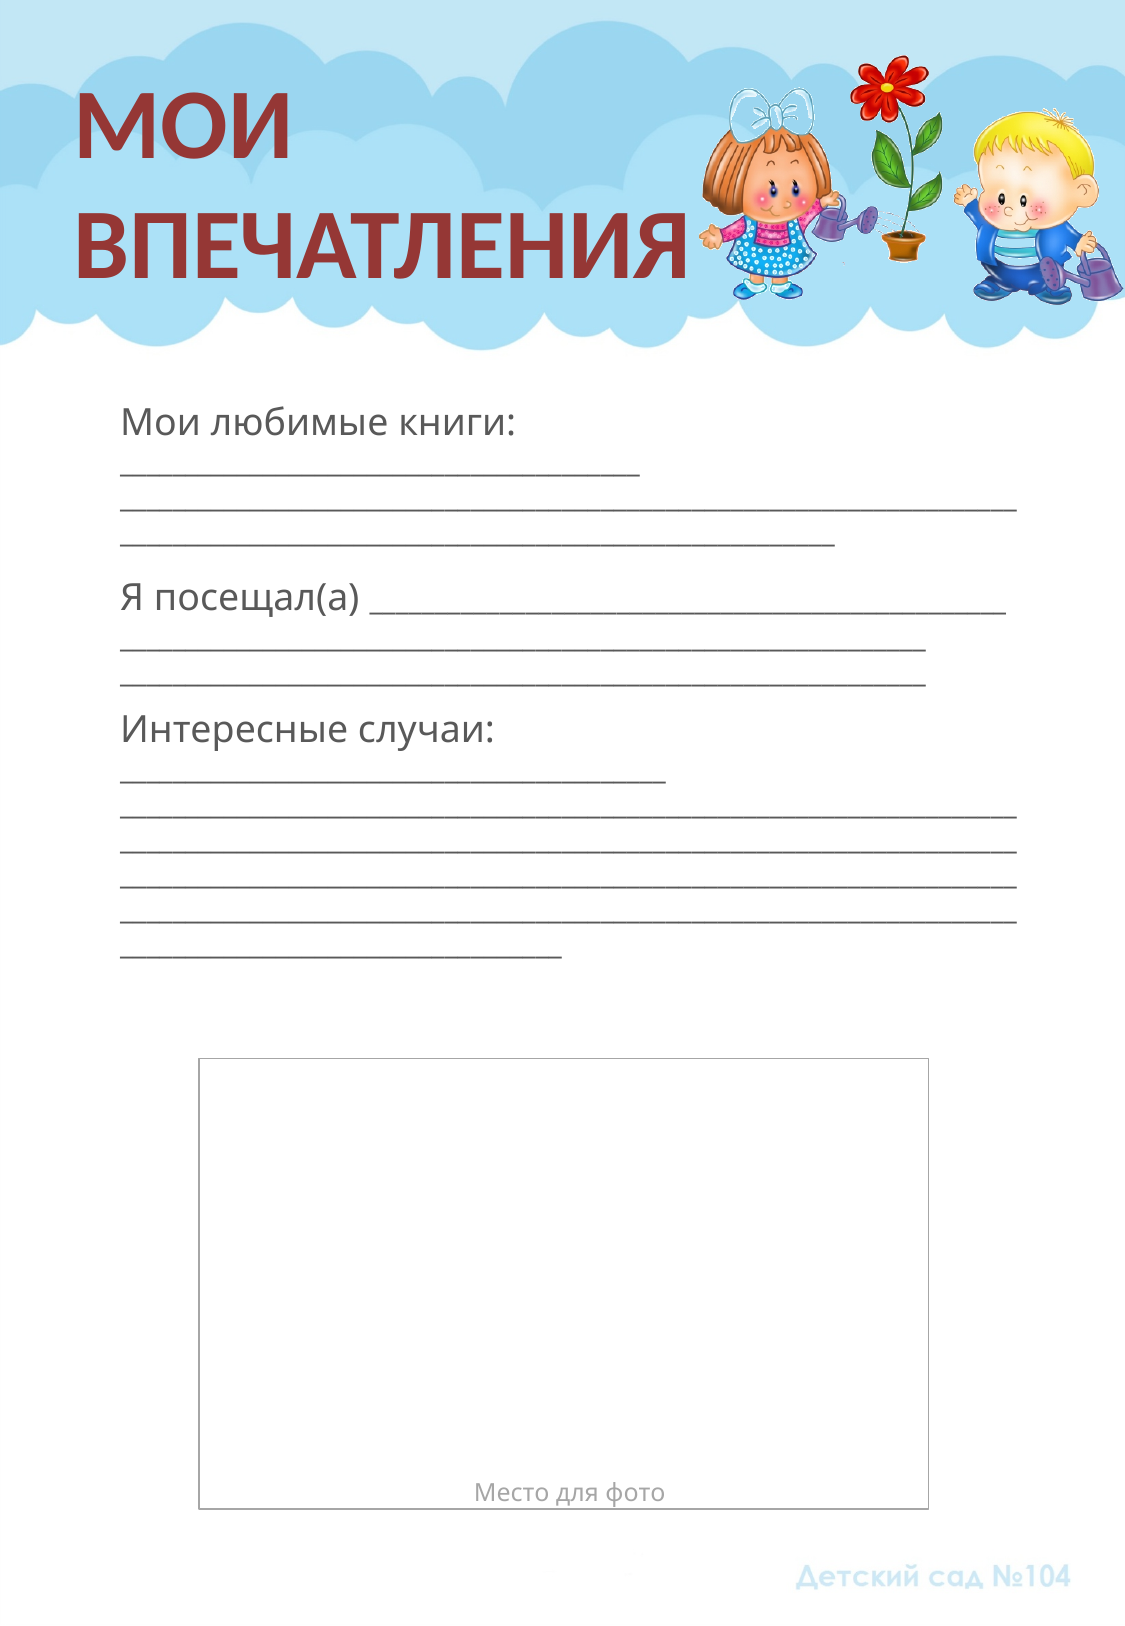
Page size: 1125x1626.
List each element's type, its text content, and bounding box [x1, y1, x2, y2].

text_box МОИ ВПЕЧАТЛЕНИЯ [58, 50, 694, 306]
table_cell [0, 0, 1125, 1625]
picture [699, 0, 1125, 351]
text_box Место для фото [363, 1468, 777, 1514]
text_box Мои любимые книги: ________________________________________ ____________________________________________________________________________________________________________________________ Я посещал(а) _________________________________________________ ______________________________________________________________ ______________________________________________________________ Интересные случаи: __________________________________________ ______________________________________________________________________________________________________________________________________________________________________________________________________________________________________________________________________________________________________________________ [105, 390, 1043, 968]
text_box [197, 1057, 930, 1511]
